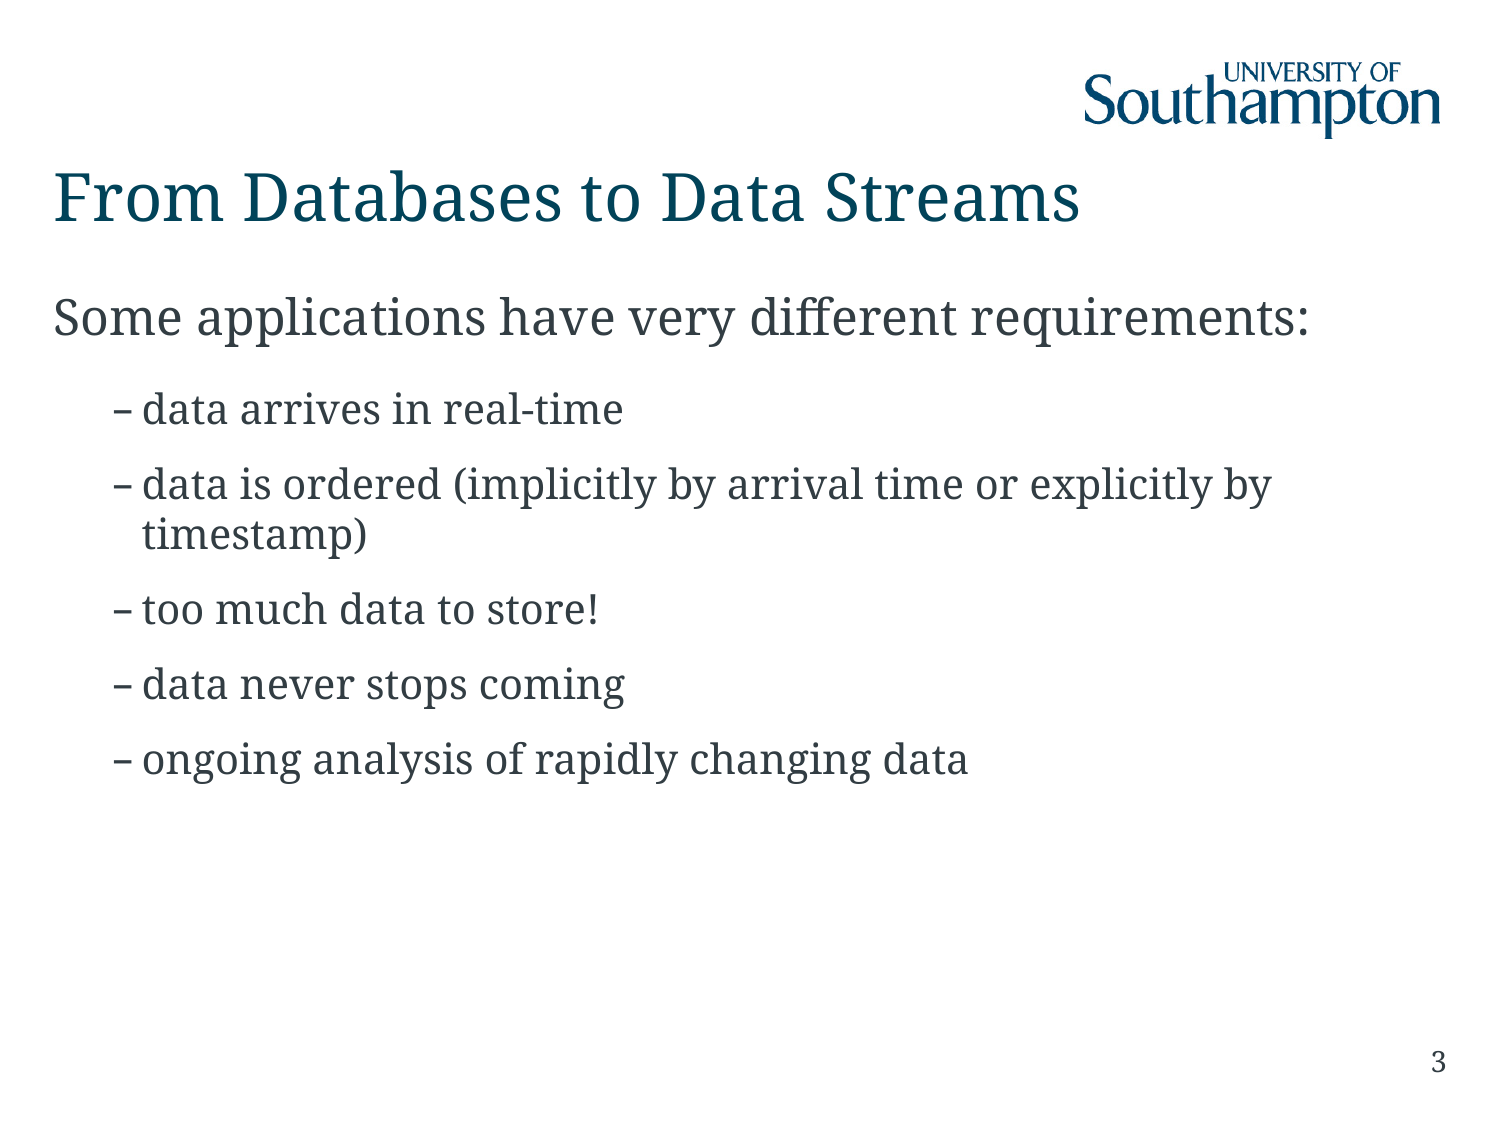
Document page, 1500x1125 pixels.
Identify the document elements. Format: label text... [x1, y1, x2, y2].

picture [1085, 62, 1440, 139]
slide_number 3 [1159, 1035, 1448, 1088]
title From Databases to Data Streams [52, 147, 1448, 255]
list Some applications have very different requirements: data arrives in real-time data is ordered (implicitly by arrival time or explicitly by timestamp) too much data to store! data never stops coming ongoing analysis of rapidly changing data [52, 277, 1448, 1011]
